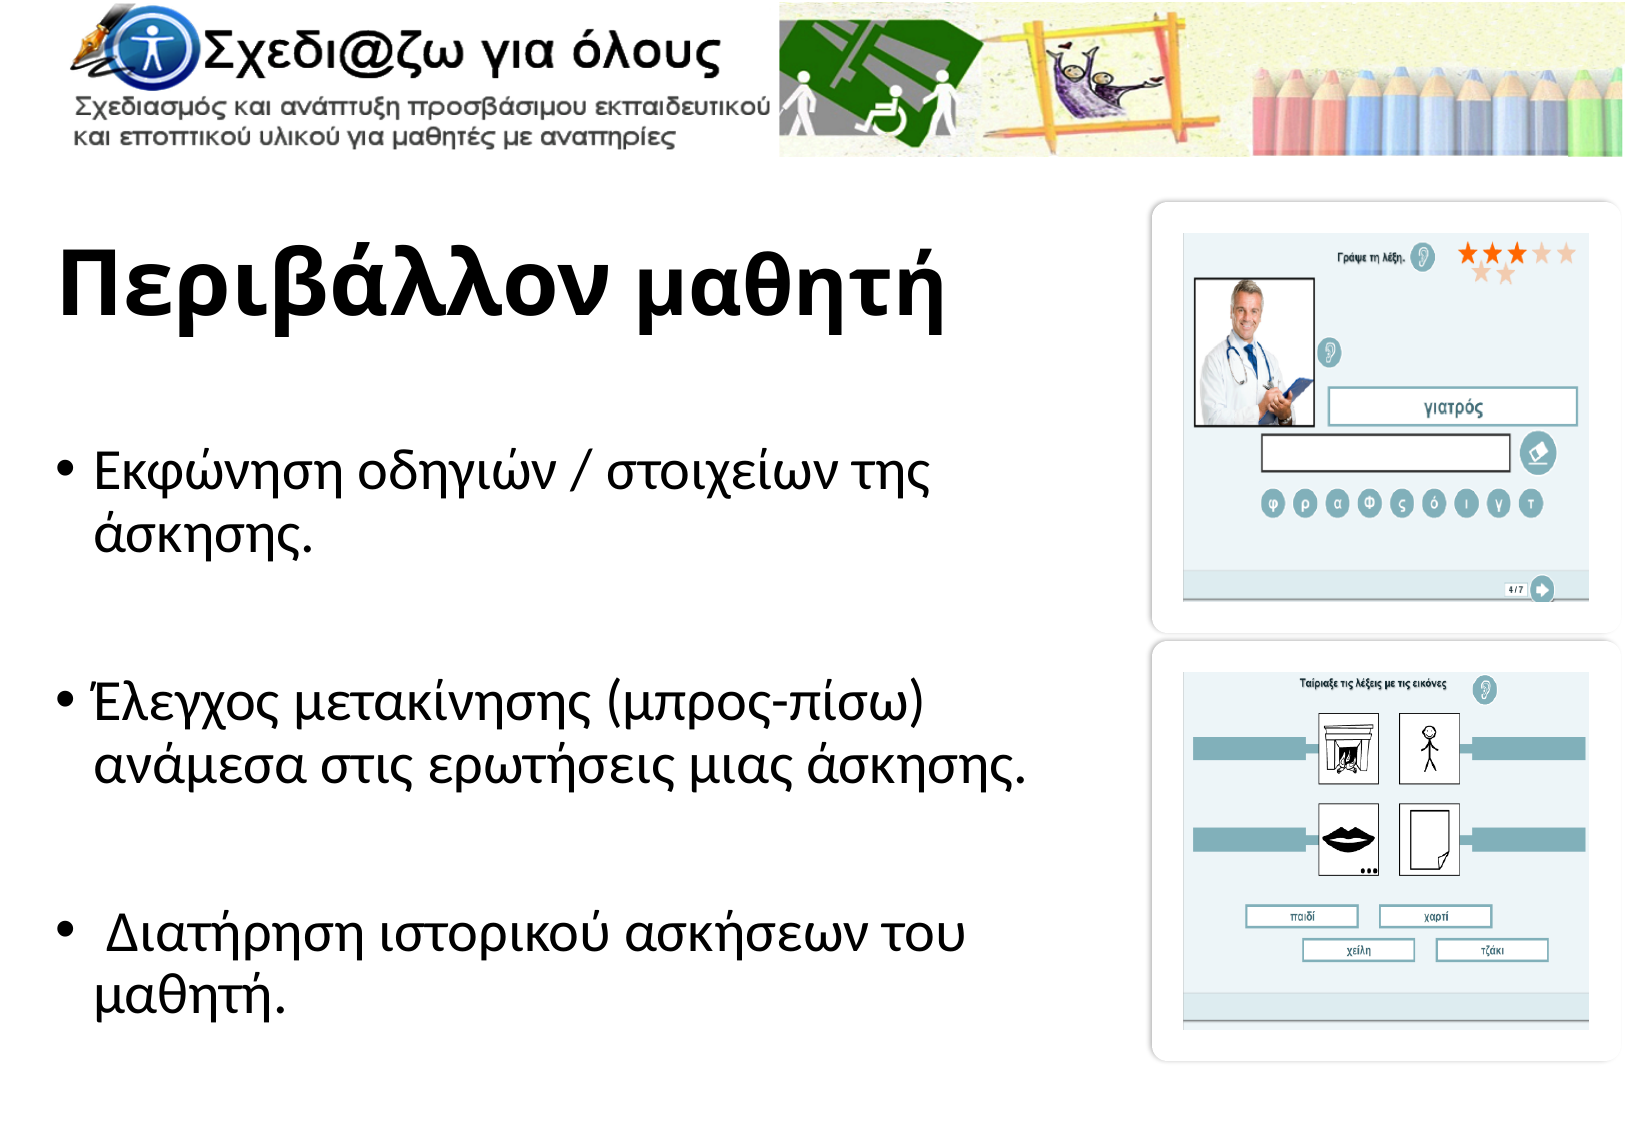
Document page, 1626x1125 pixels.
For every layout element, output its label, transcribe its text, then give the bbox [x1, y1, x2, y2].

picture [0, 2, 1625, 157]
list Περιβάλλον μαθητή Εκφώνηση οδηγιών / στοιχείων της άσκησης. Έλεγχος μετακίνησης (μπρος-πίσω) ανάμεσα στις ερωτήσεις μιας άσκησης. Διατήρηση ιστορικού ασκήσεων του μαθητή. [40, 228, 1098, 954]
picture [1183, 233, 1590, 602]
picture [1183, 671, 1590, 1031]
